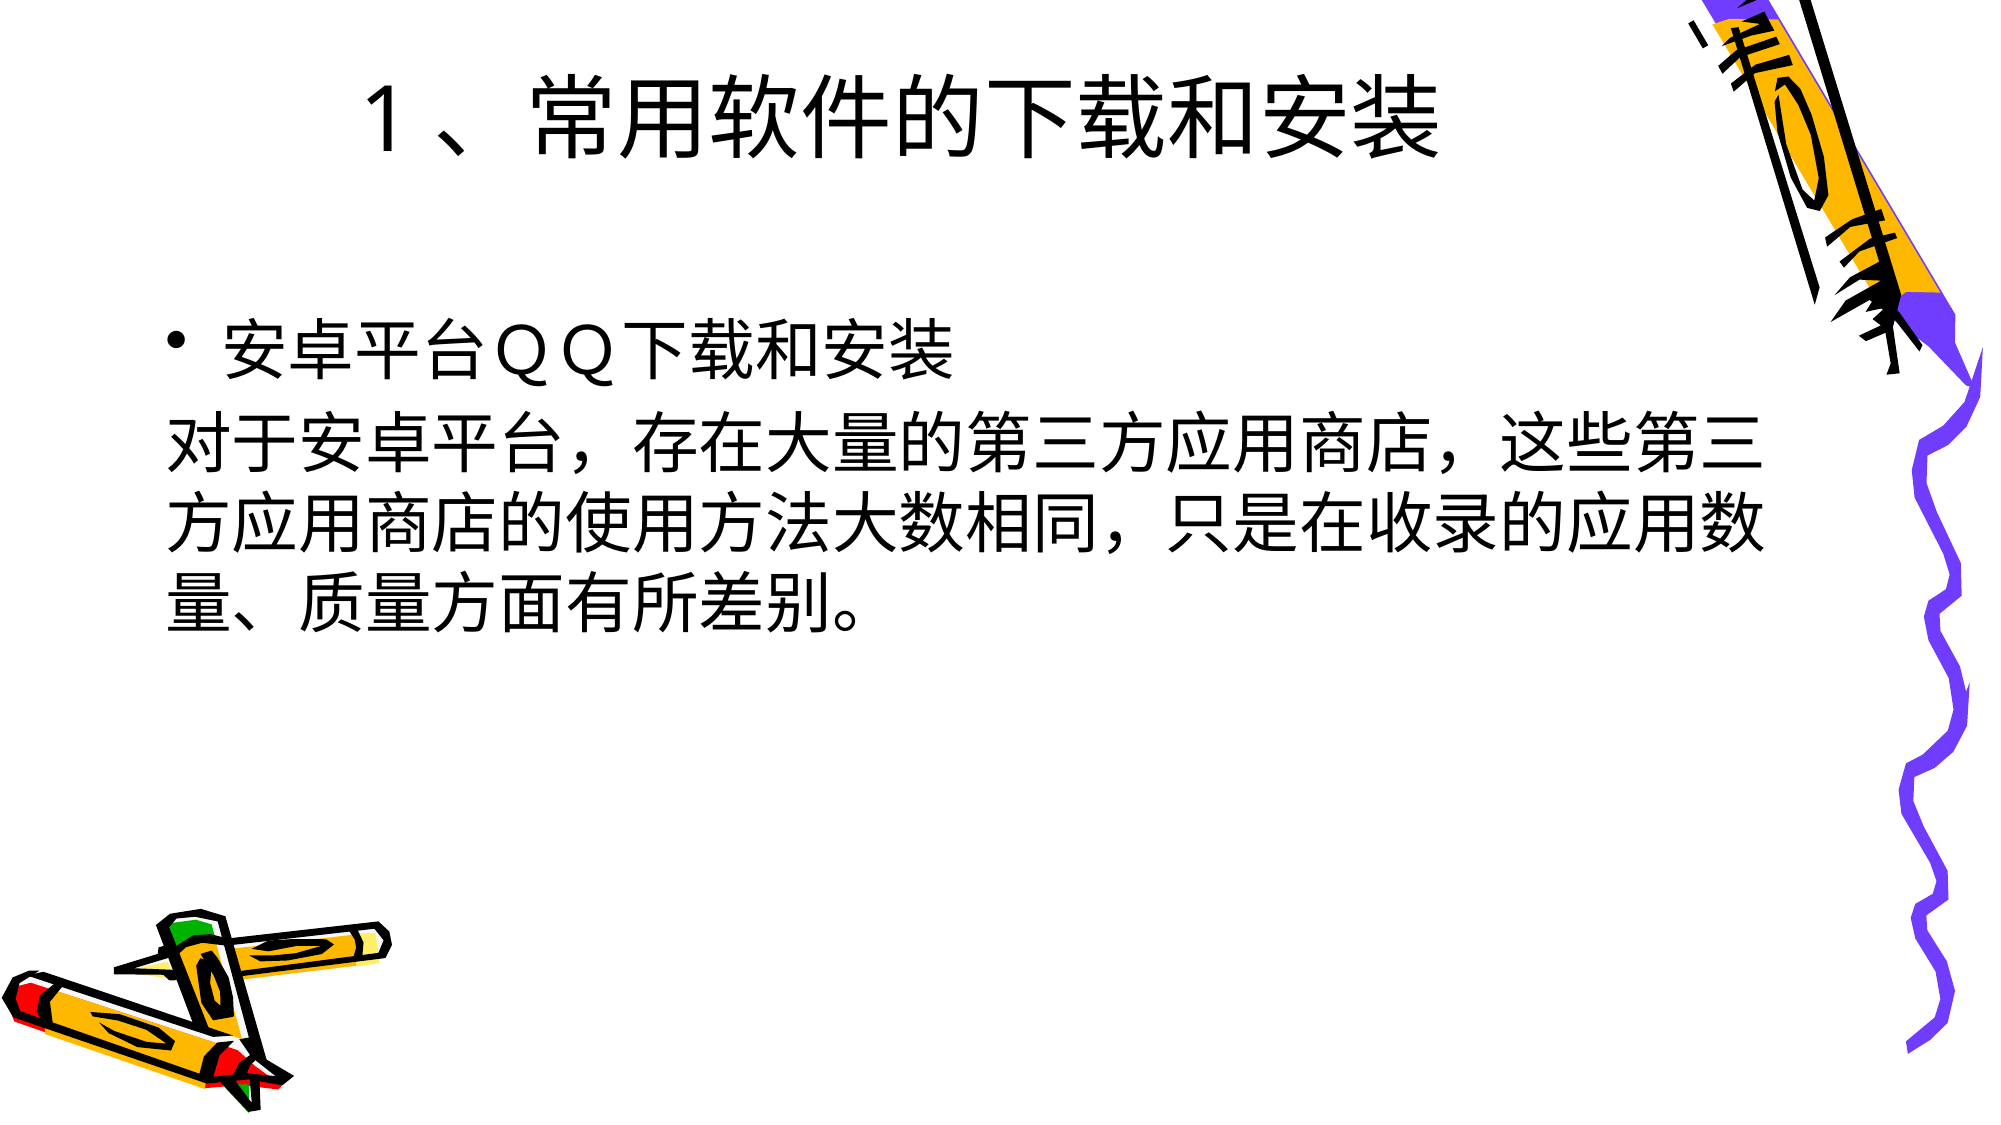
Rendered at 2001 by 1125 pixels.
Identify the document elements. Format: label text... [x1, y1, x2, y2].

title 1、常用软件的下载和安装 [149, 24, 1653, 288]
list 安卓平台ＱＱ下载和安装 对于安卓平台，存在大量的第三方应用商店，这些第三方应用商店的使用方法大数相同，只是在收录的应用数量、质量方面有所差别。 [149, 299, 1834, 901]
